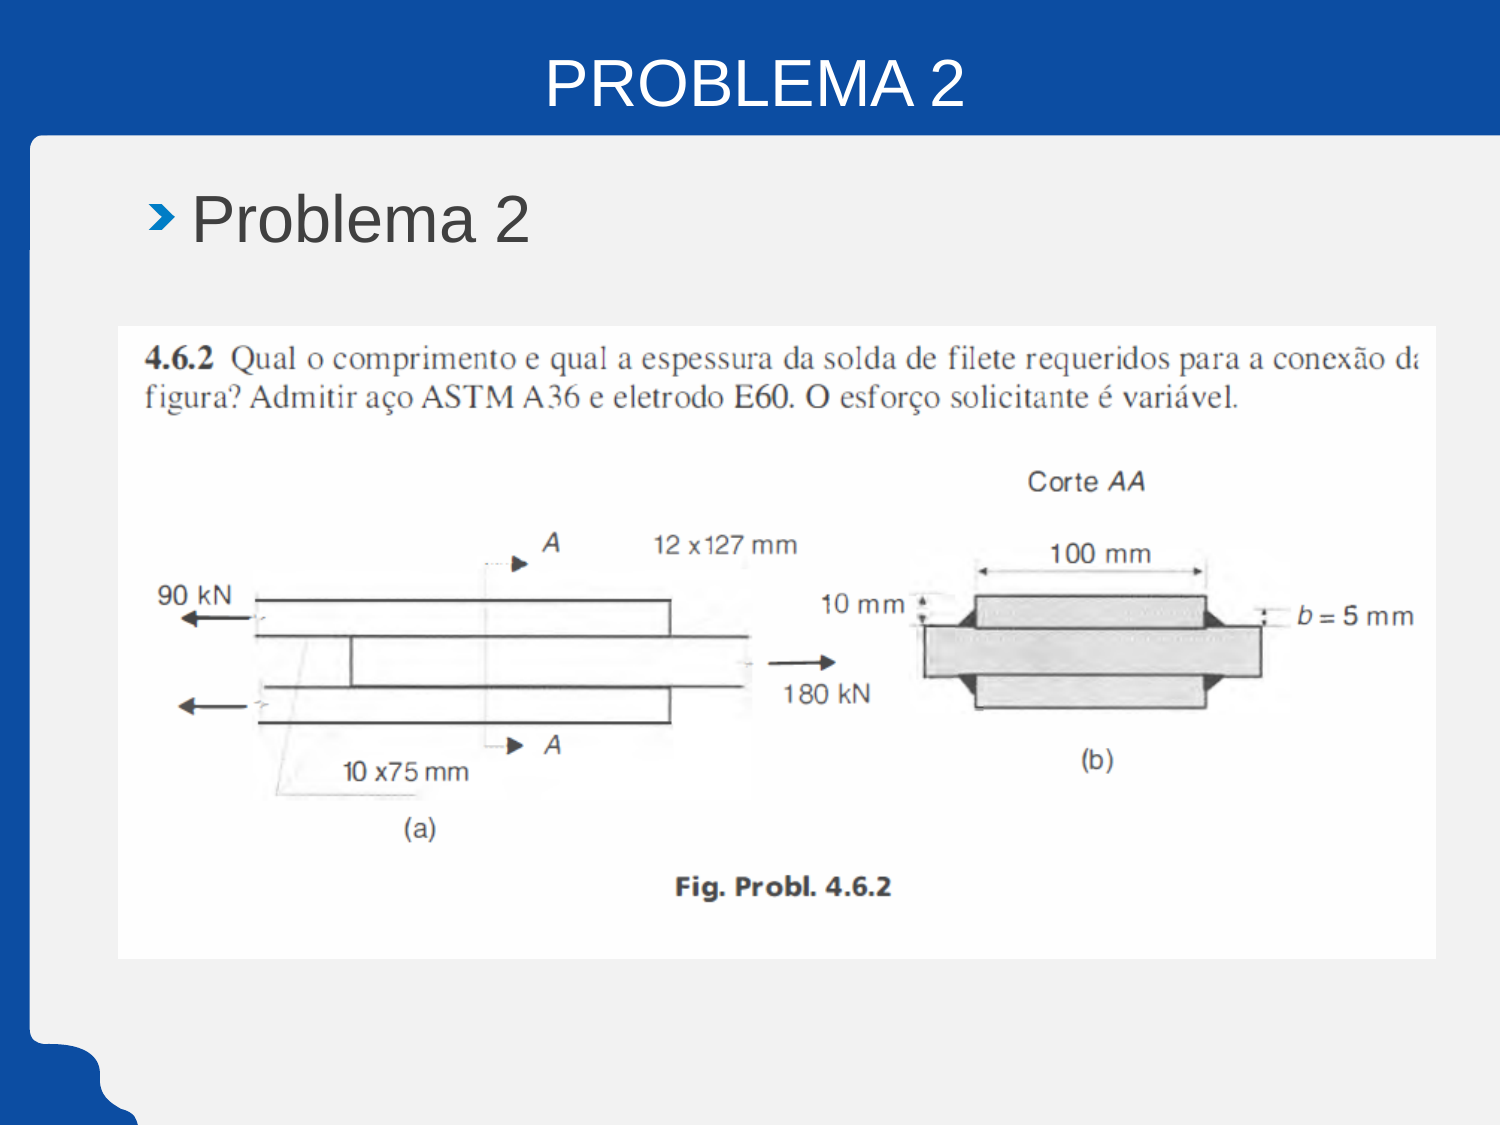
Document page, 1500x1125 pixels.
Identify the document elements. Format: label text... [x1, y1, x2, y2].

picture [117, 326, 1436, 959]
picture [119, 192, 184, 239]
title PROBLEMA 2 [53, 31, 1459, 129]
list Problema 2 [29, 168, 1436, 386]
